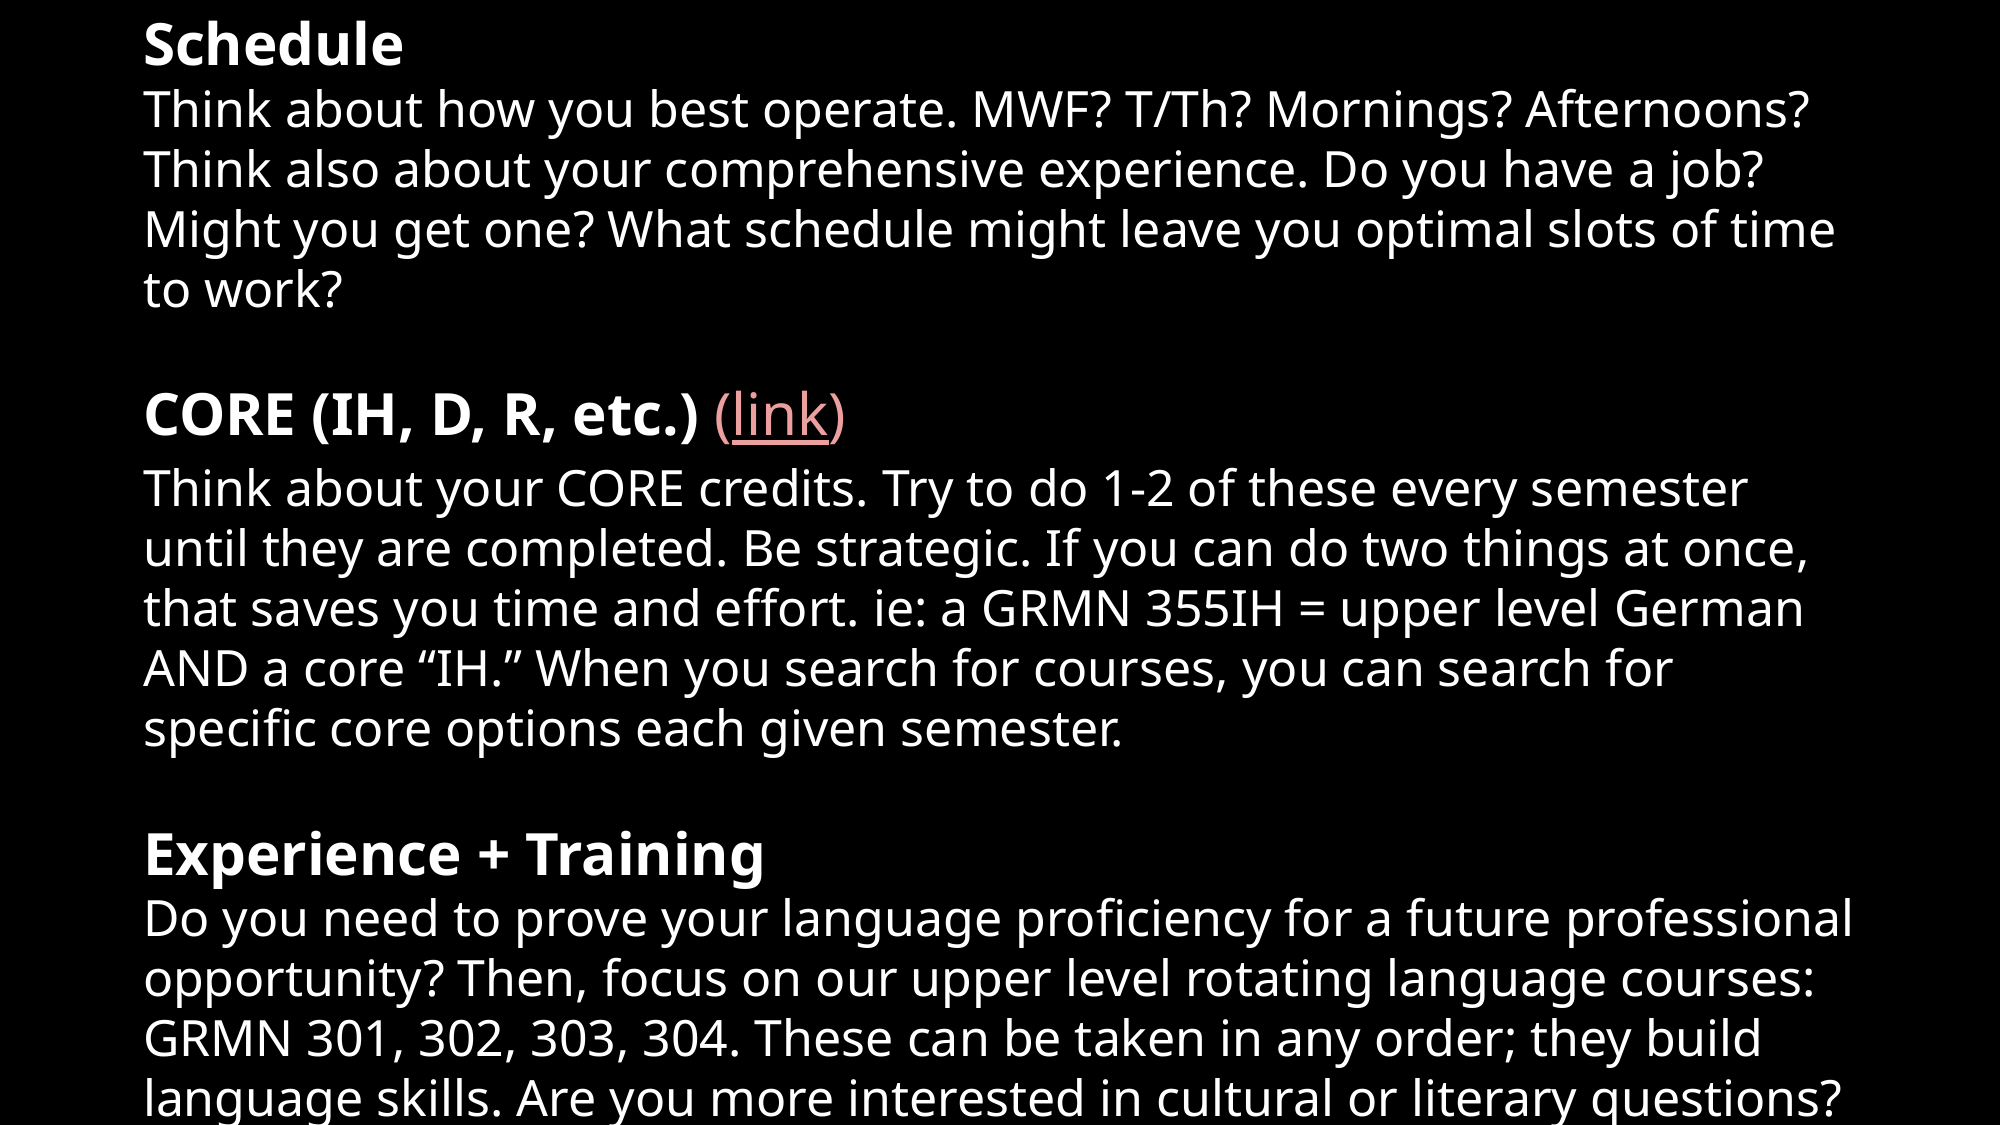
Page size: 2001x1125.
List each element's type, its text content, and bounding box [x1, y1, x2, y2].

text_box Schedule Think about how you best operate. MWF? T/Th? Mornings? Afternoons? Think also about your comprehensive experience. Do you have a job? Might you get one? What schedule might leave you optimal slots of time to work? CORE (IH, D, R, etc.) (link) Think about your CORE credits. Try to do 1-2 of these every semester until they are completed. Be strategic. If you can do two things at once, that saves you time and effort. ie: a GRMN 355IH = upper level German AND a core “IH.” When you search for courses, you can search for specific core options each given semester. Experience + Training Do you need to prove your language proficiency for a future professional opportunity? Then, focus on our upper level rotating language courses: GRMN 301, 302, 303, 304. These can be taken in any order; they build language skills. Are you more interested in cultural or literary questions? Take a look at our other upper-level options. [128, 0, 1872, 1125]
